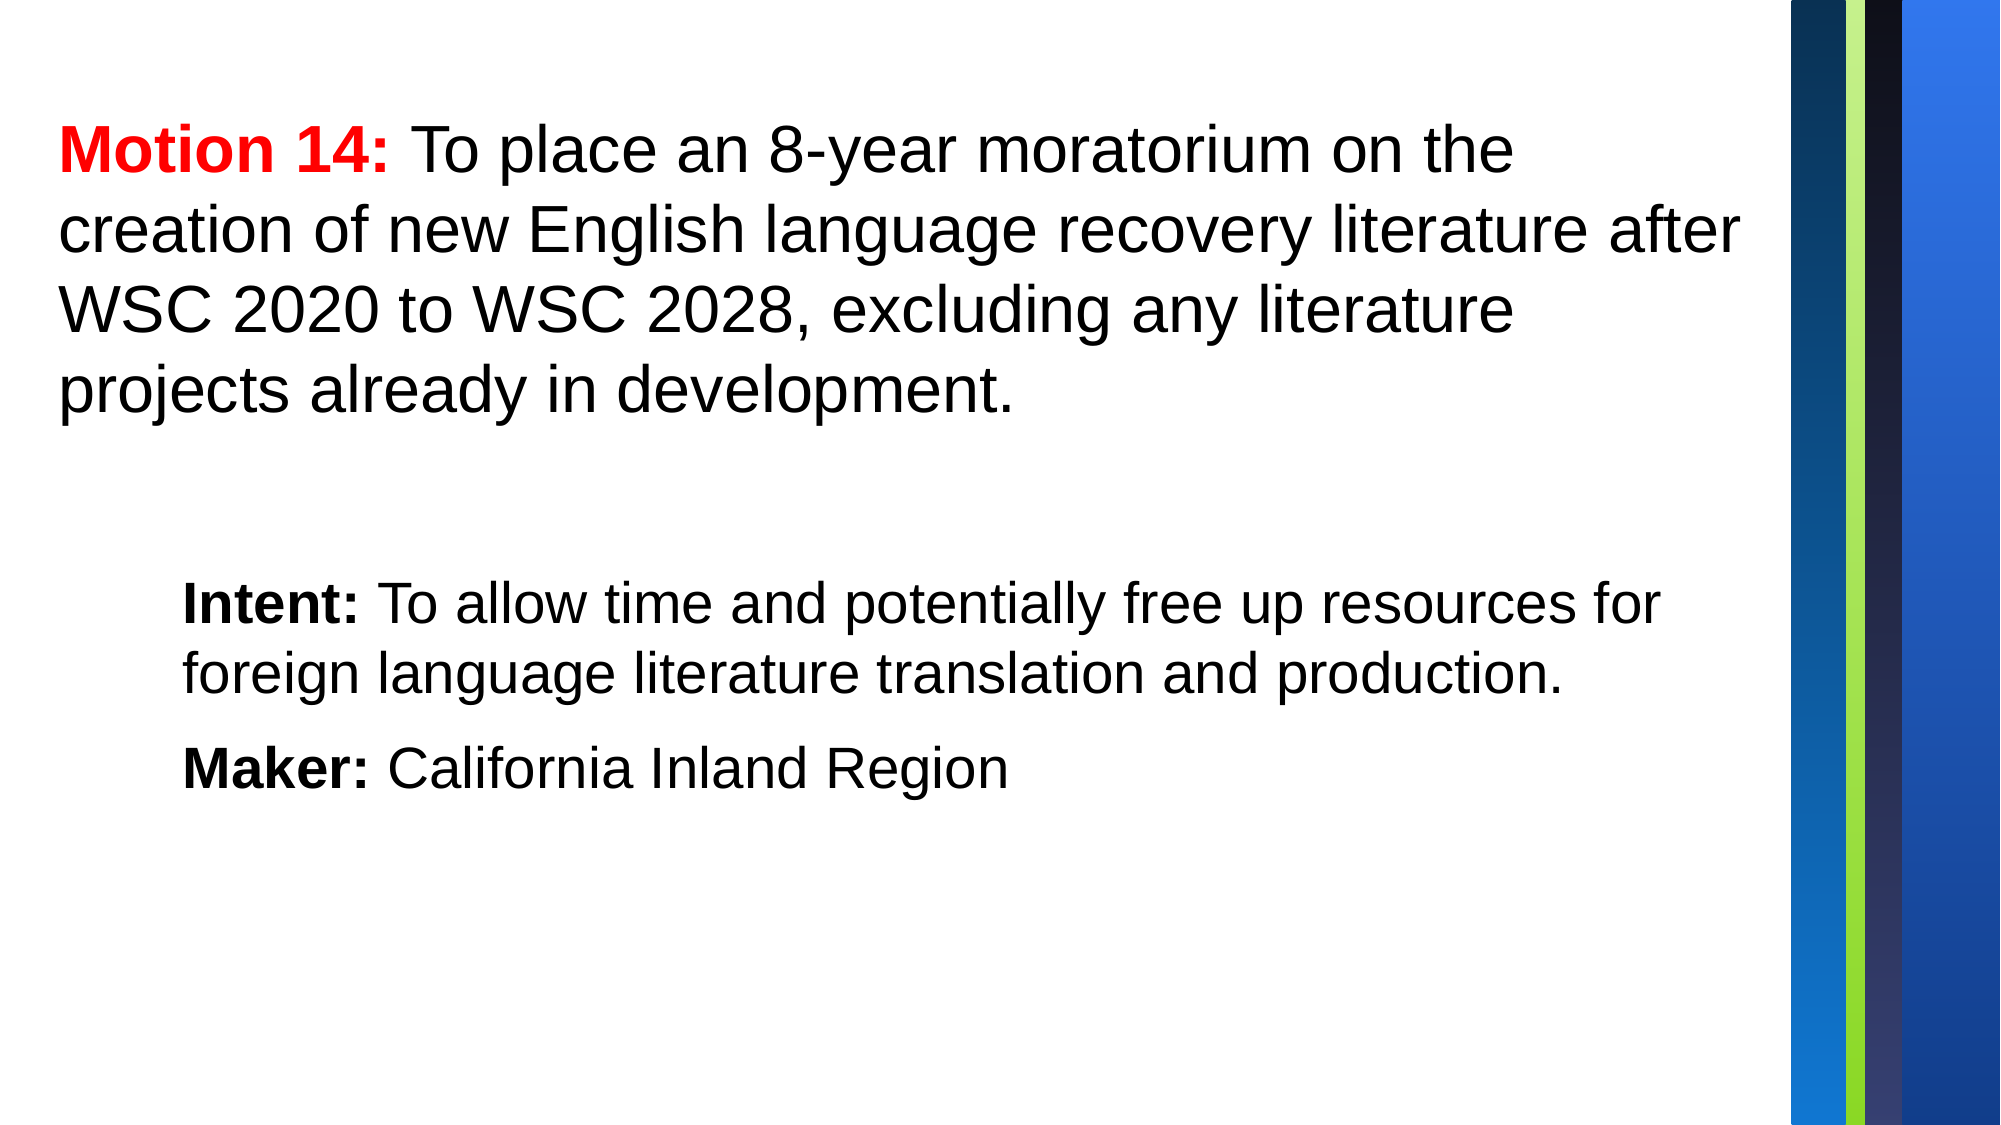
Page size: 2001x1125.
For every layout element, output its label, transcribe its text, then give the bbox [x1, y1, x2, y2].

text_box Motion 14: To place an 8-year moratorium on the creation of new English language recovery literature after WSC 2020 to WSC 2028, excluding any literature projects already in development. [52, 100, 1774, 371]
text_box Intent: To allow time and potentially free up resources for foreign language literature translation and production. Maker: California Inland Region [167, 558, 1760, 808]
